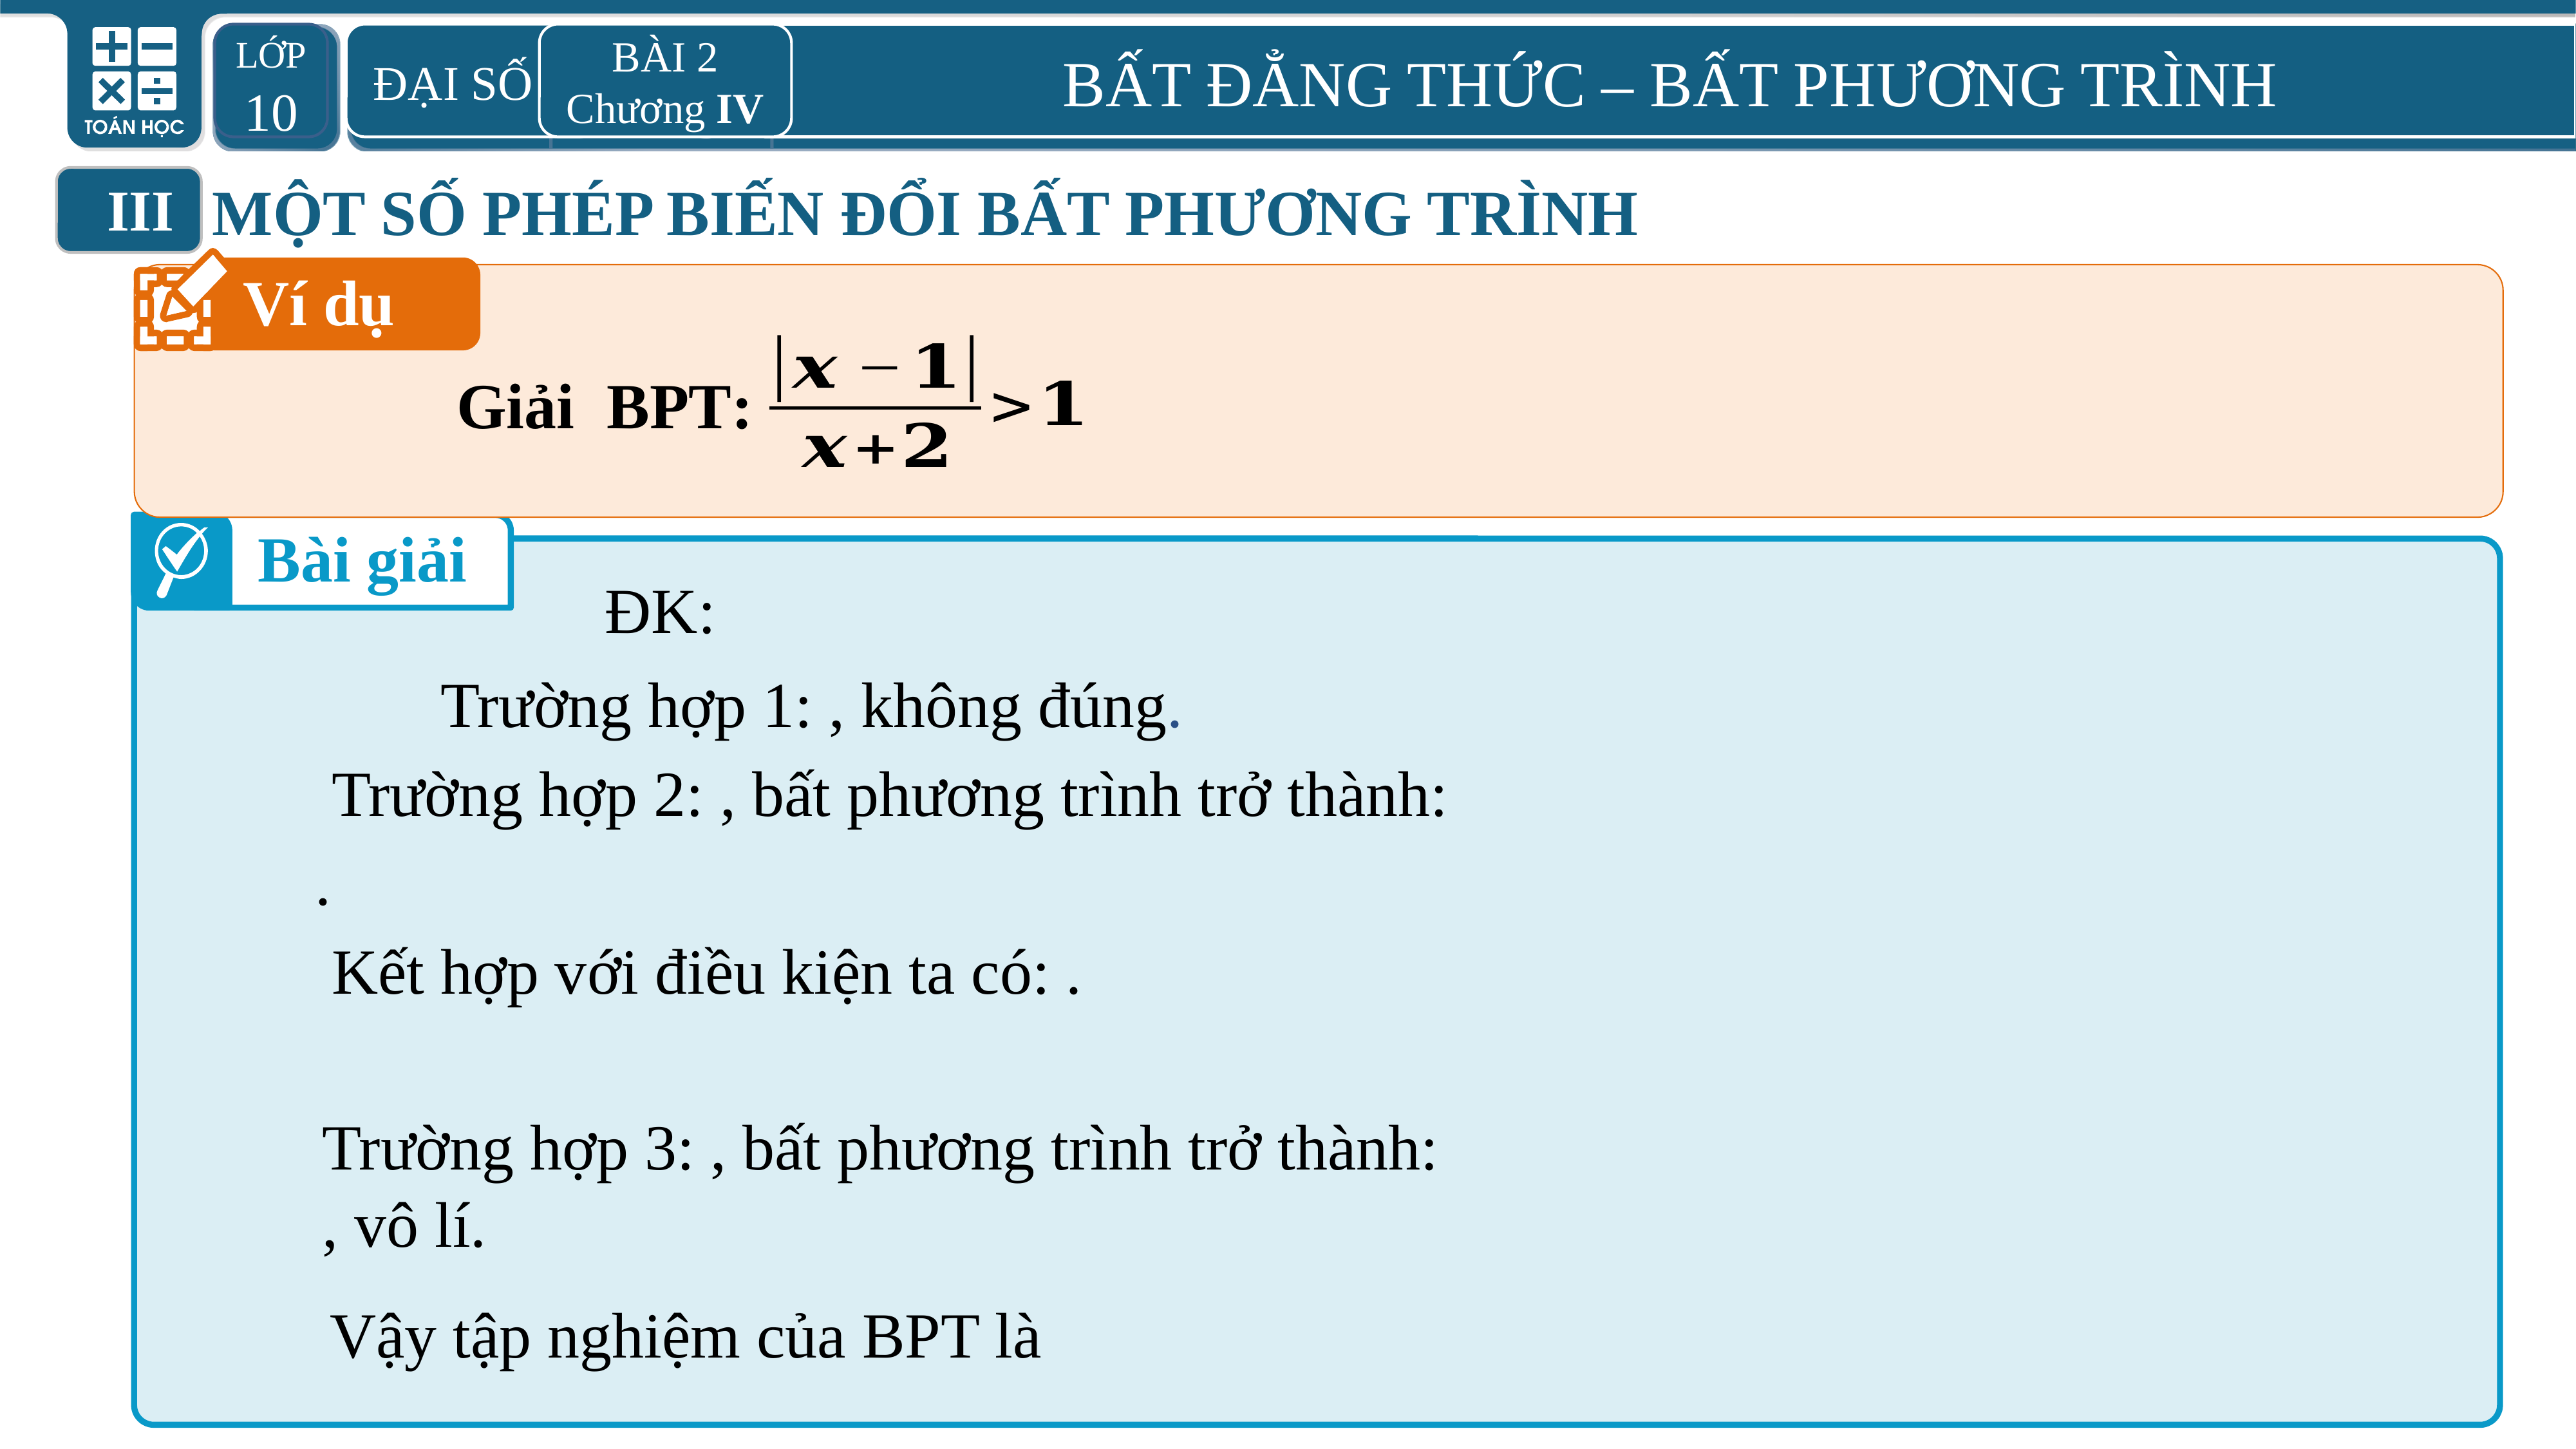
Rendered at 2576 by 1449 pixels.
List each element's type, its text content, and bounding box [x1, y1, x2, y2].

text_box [56, 166, 2029, 254]
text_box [133, 525, 2501, 1425]
text_box BẤT ĐẲNG THỨC – BẤT PHƯƠNG TRÌNH [776, 23, 2576, 138]
text_box BÀI 2 Chương IV [538, 23, 793, 138]
text_box ĐẠI SỐ [344, 23, 554, 138]
text_box LỚP 10 [213, 23, 329, 138]
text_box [133, 247, 2503, 518]
